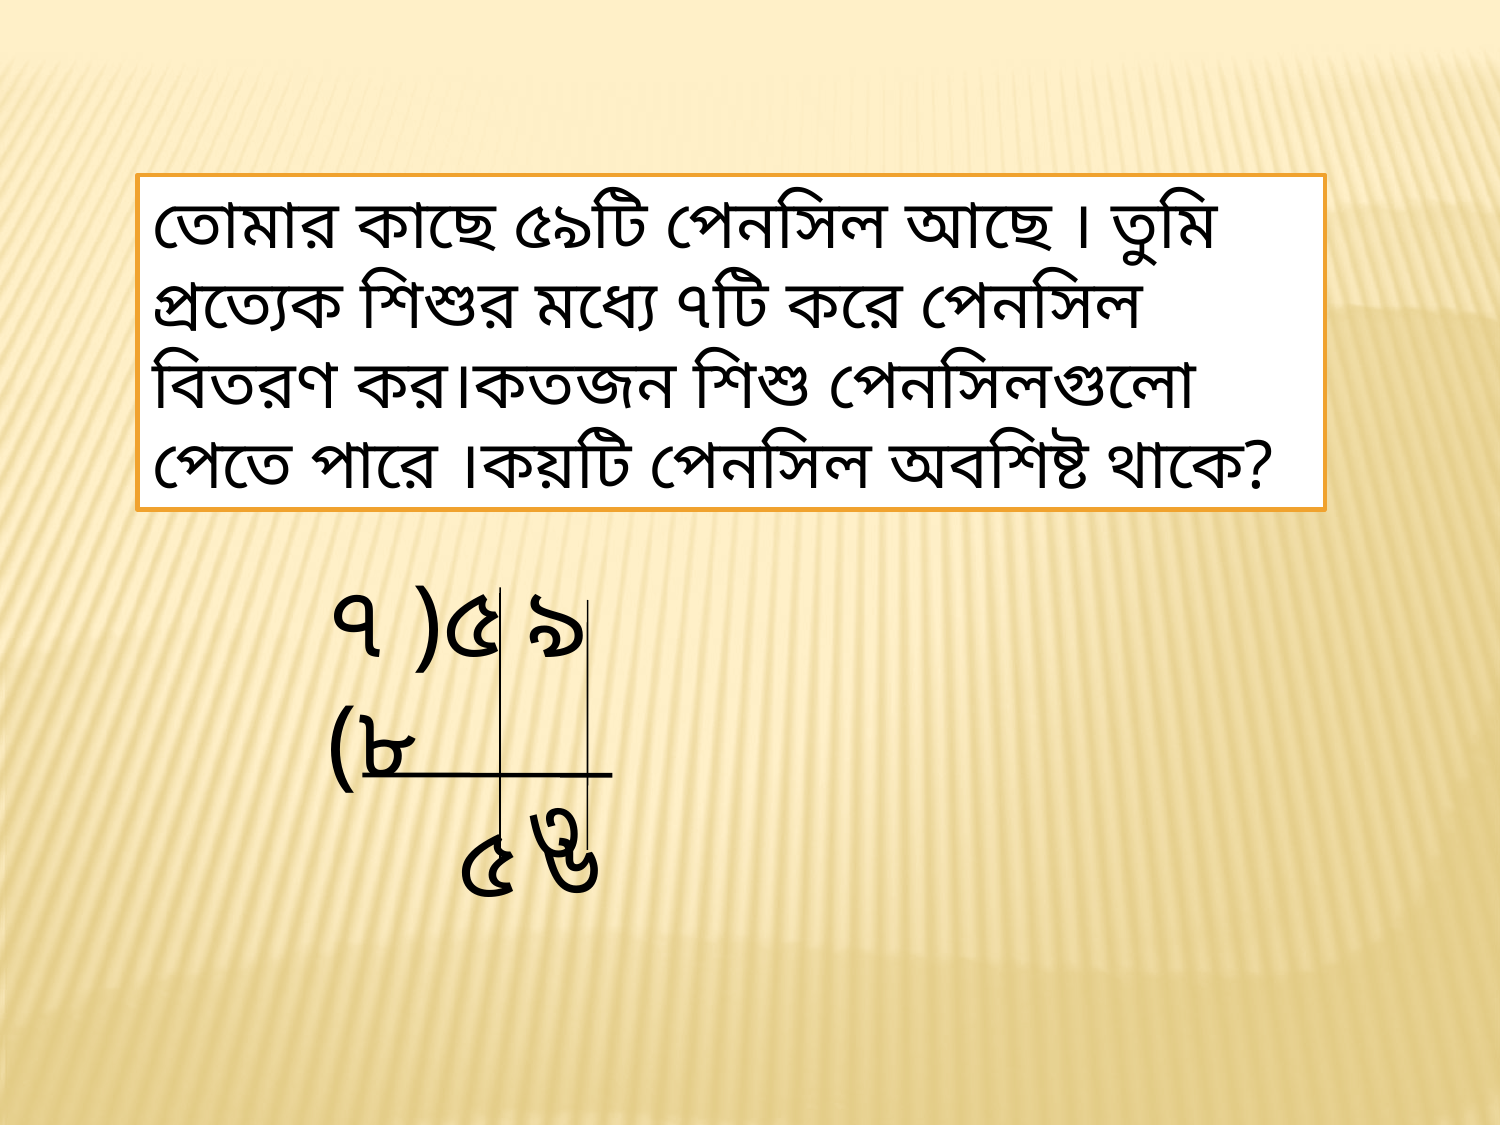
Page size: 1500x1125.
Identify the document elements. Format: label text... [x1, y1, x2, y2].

text_box ৩ [512, 762, 586, 774]
text_box ৩ [589, 762, 613, 774]
text_box ৭ )৫ ৯ (৮ ৫ ৬ [312, 549, 713, 925]
text_box ৩ [512, 785, 613, 888]
text_box তোমার কাছে ৫৯টি পেনসিল আছে । তুমি প্রত্যেক শিশুর মধ্যে ৭টি করে পেনসিল বিতরণ কর।কতজন শিশু পেনসিলগুলো পেতে পারে ।কয়টি পেনসিল অবশিষ্ট থাকে? [135, 173, 1327, 512]
